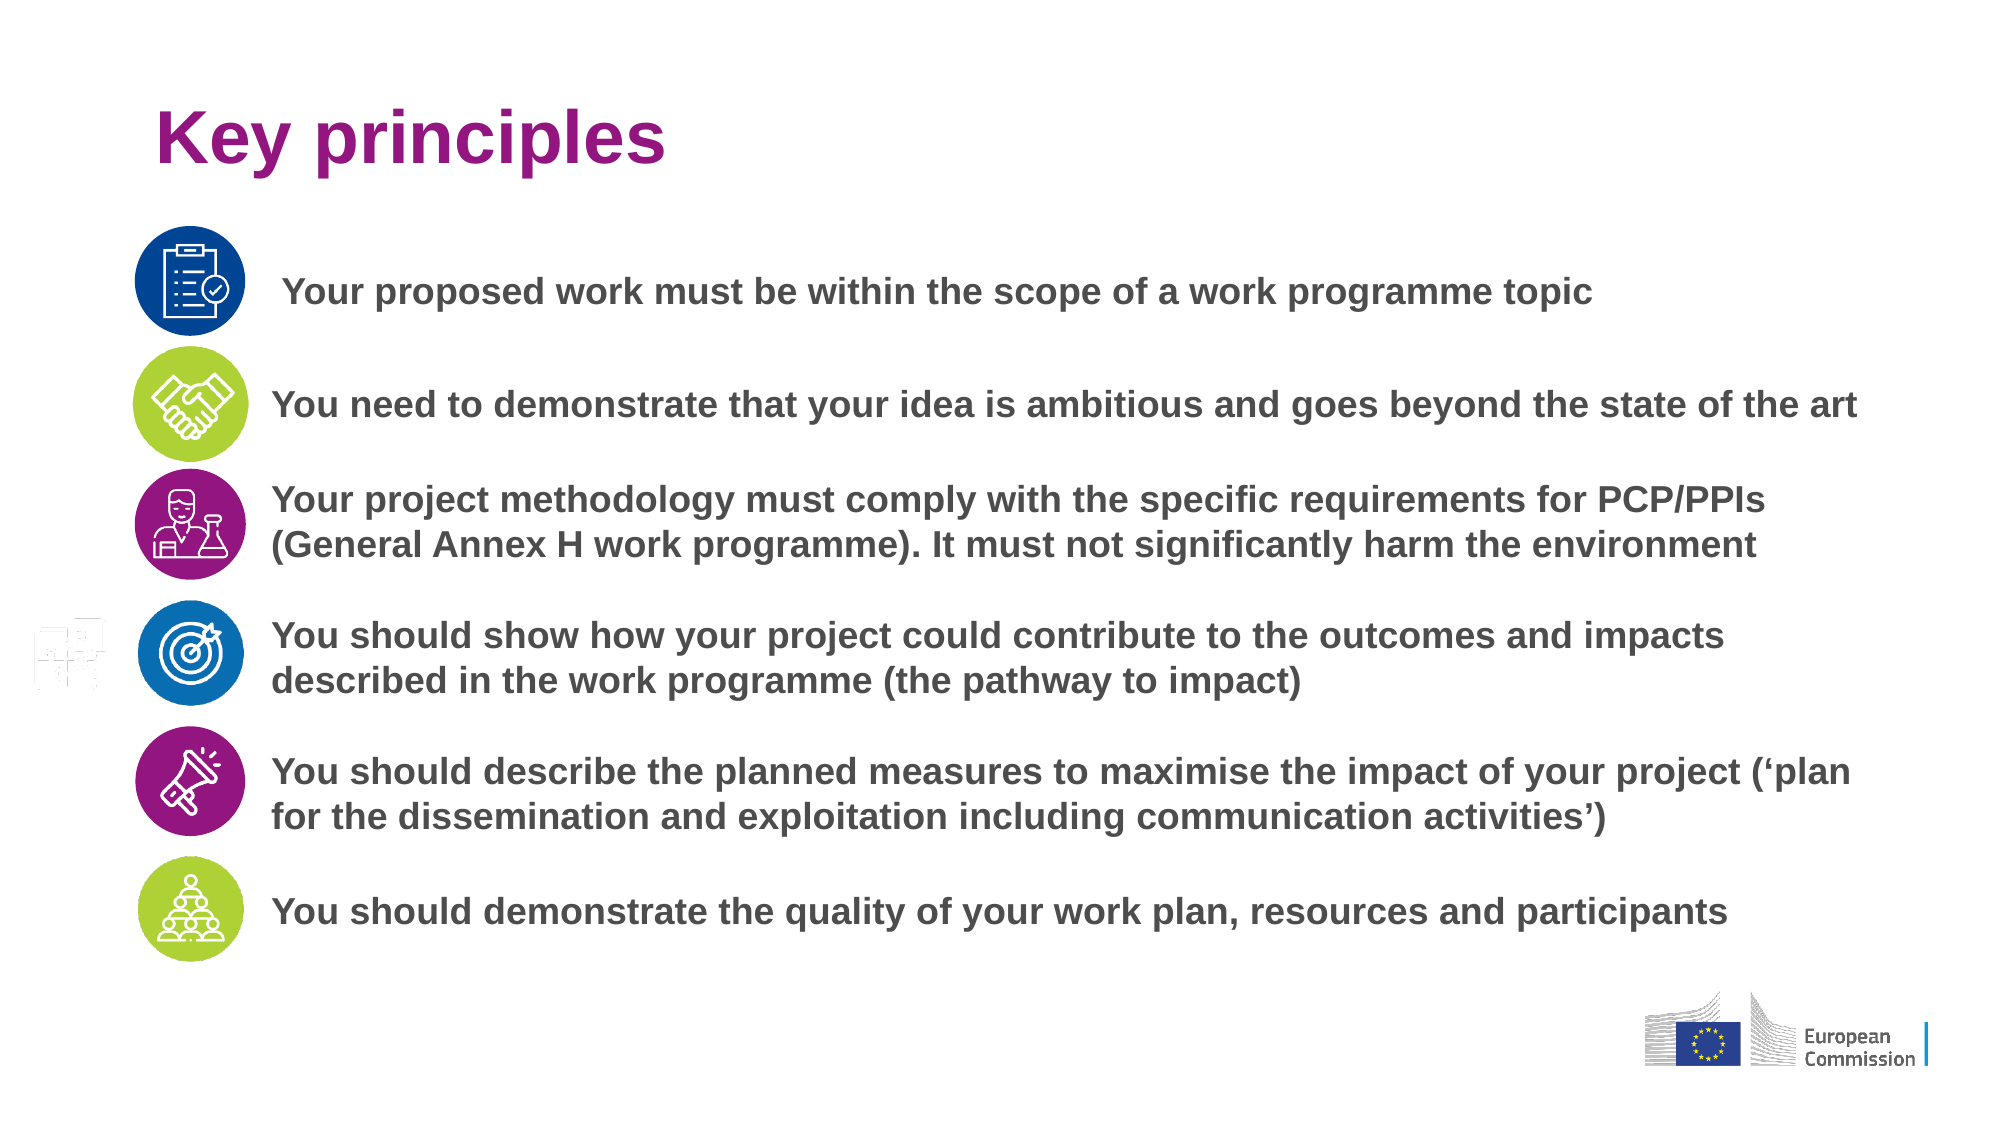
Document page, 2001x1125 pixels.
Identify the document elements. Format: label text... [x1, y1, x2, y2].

text_box Your proposed work must be within the scope of a work programme topic [256, 259, 1790, 320]
text_box Your project methodology must comply with the specific requirements for PCP/PPIs (General Annex H work programme). It must not significantly harm the environment [256, 484, 1870, 556]
text_box You should describe the planned measures to maximise the impact of your project (‘plan for the dissemination and exploitation including communication activities’) [256, 756, 1916, 828]
picture [1645, 991, 1928, 1066]
title Key principles [139, 81, 1865, 180]
text_box You need to demonstrate that your idea is ambitious and goes beyond the state of the art [256, 366, 1890, 438]
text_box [134, 225, 246, 336]
text_box You should demonstrate the quality of your work plan, resources and participants [256, 873, 1790, 945]
picture [126, 339, 255, 468]
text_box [134, 468, 246, 580]
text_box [135, 726, 246, 837]
picture [6, 588, 256, 718]
text_box You should show how your project could contribute to the outcomes and impacts described in the work programme (the pathway to impact) [256, 601, 1869, 710]
picture [125, 844, 256, 975]
